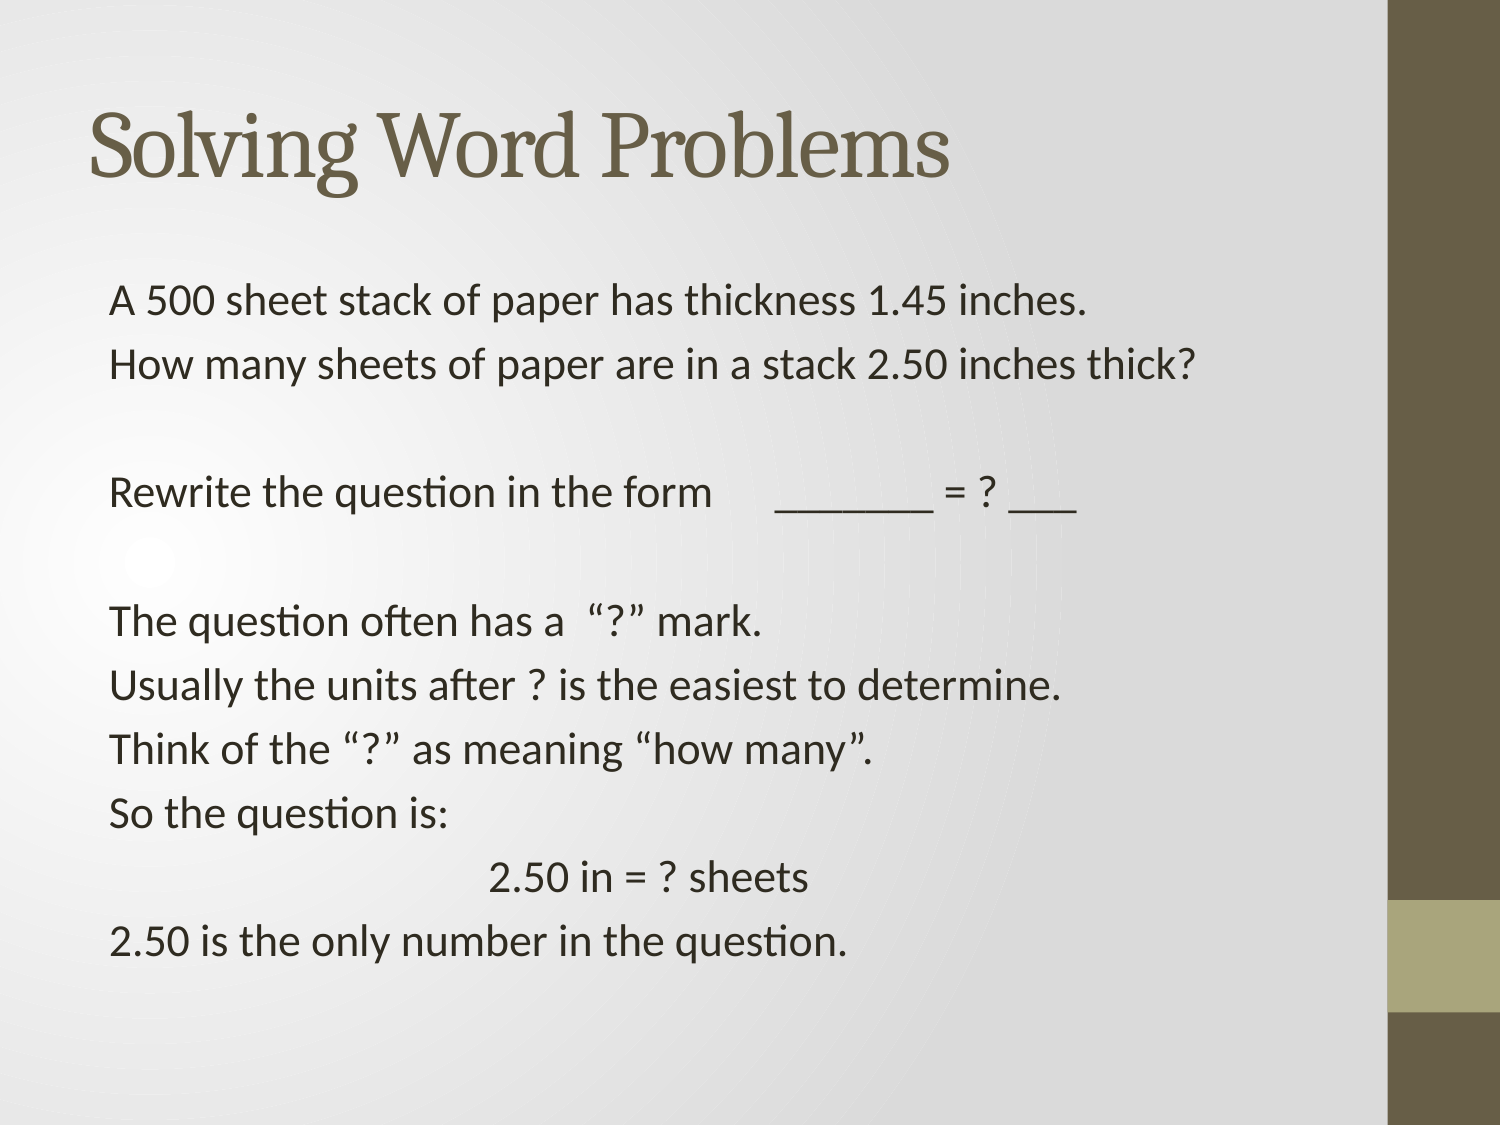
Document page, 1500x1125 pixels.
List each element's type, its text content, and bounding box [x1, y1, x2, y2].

list A 500 sheet stack of paper has thickness 1.45 inches. How many sheets of paper are in a stack 2.50 inches thick? Rewrite the question in the form _______ = ? ___ The question often has a “?” mark. Usually the units after ? is the easiest to determine. Think of the “?” as meaning “how many”. So the question is: 2.50 in = ? sheets 2.50 is the only number in the question. [75, 262, 1325, 1050]
title Solving Word Problems [75, 45, 1325, 233]
